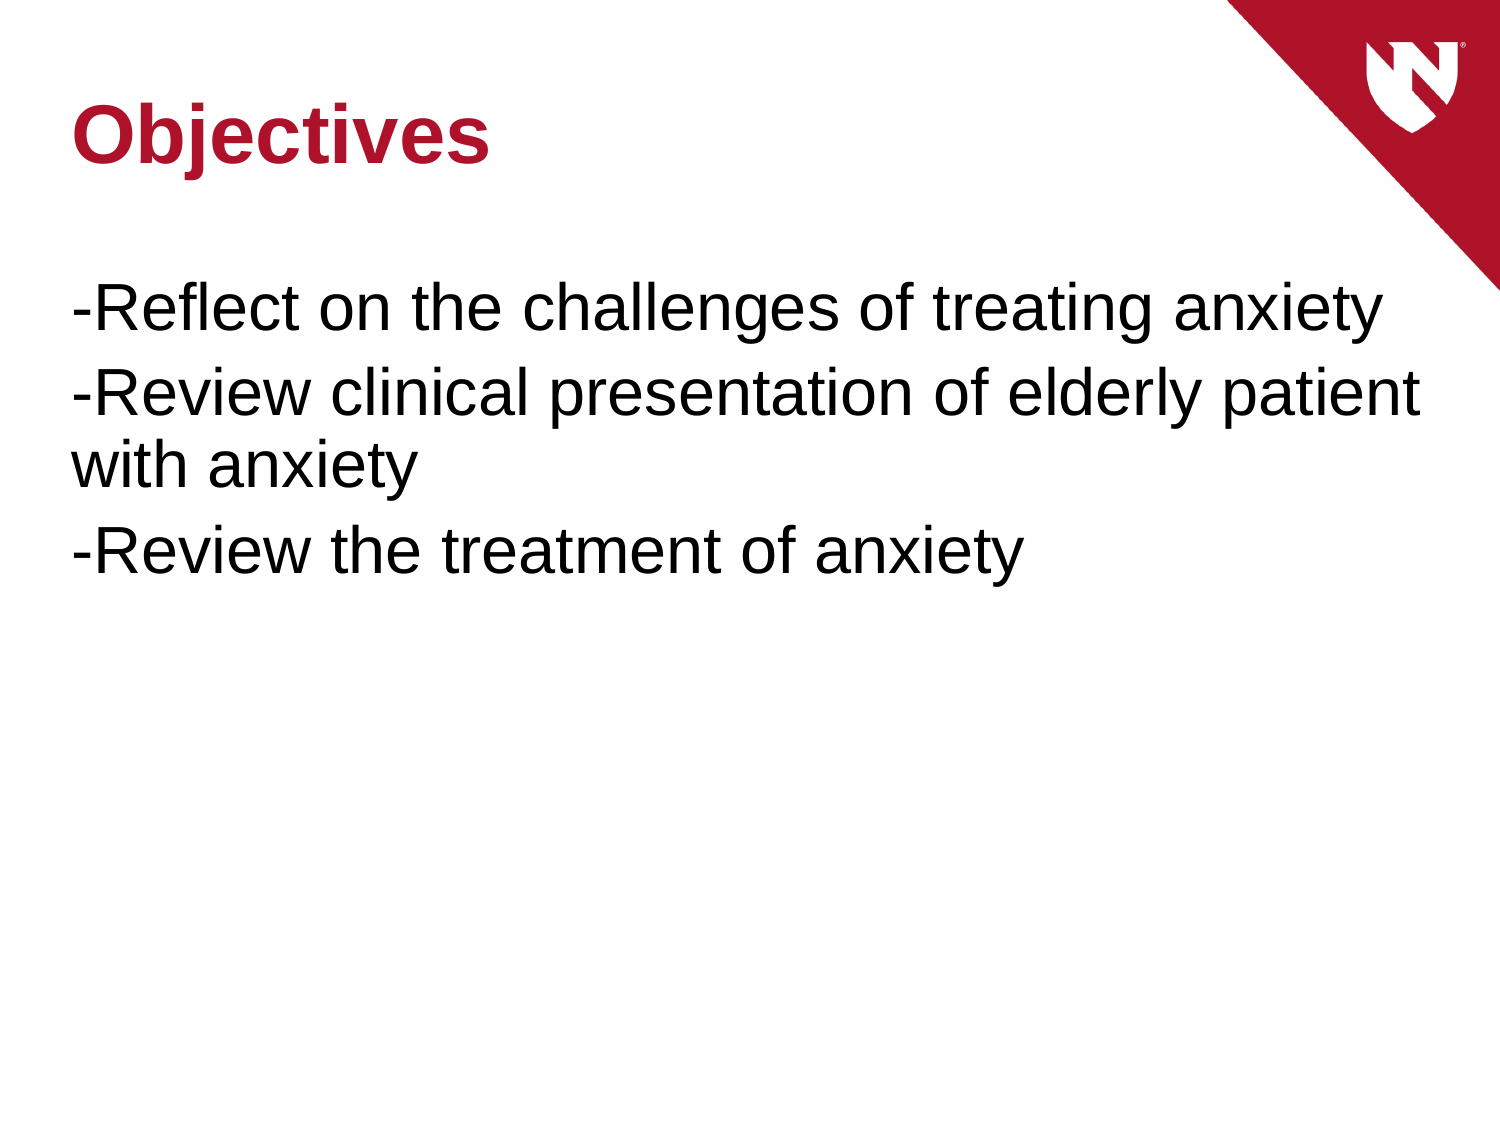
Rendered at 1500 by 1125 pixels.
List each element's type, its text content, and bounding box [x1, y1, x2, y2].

picture [0, 0, 1500, 1125]
title Objectives [56, 35, 1350, 238]
list -Reflect on the challenges of treating anxiety -Review clinical presentation of elderly patient with anxiety -Review the treatment of anxiety [56, 265, 1447, 1077]
